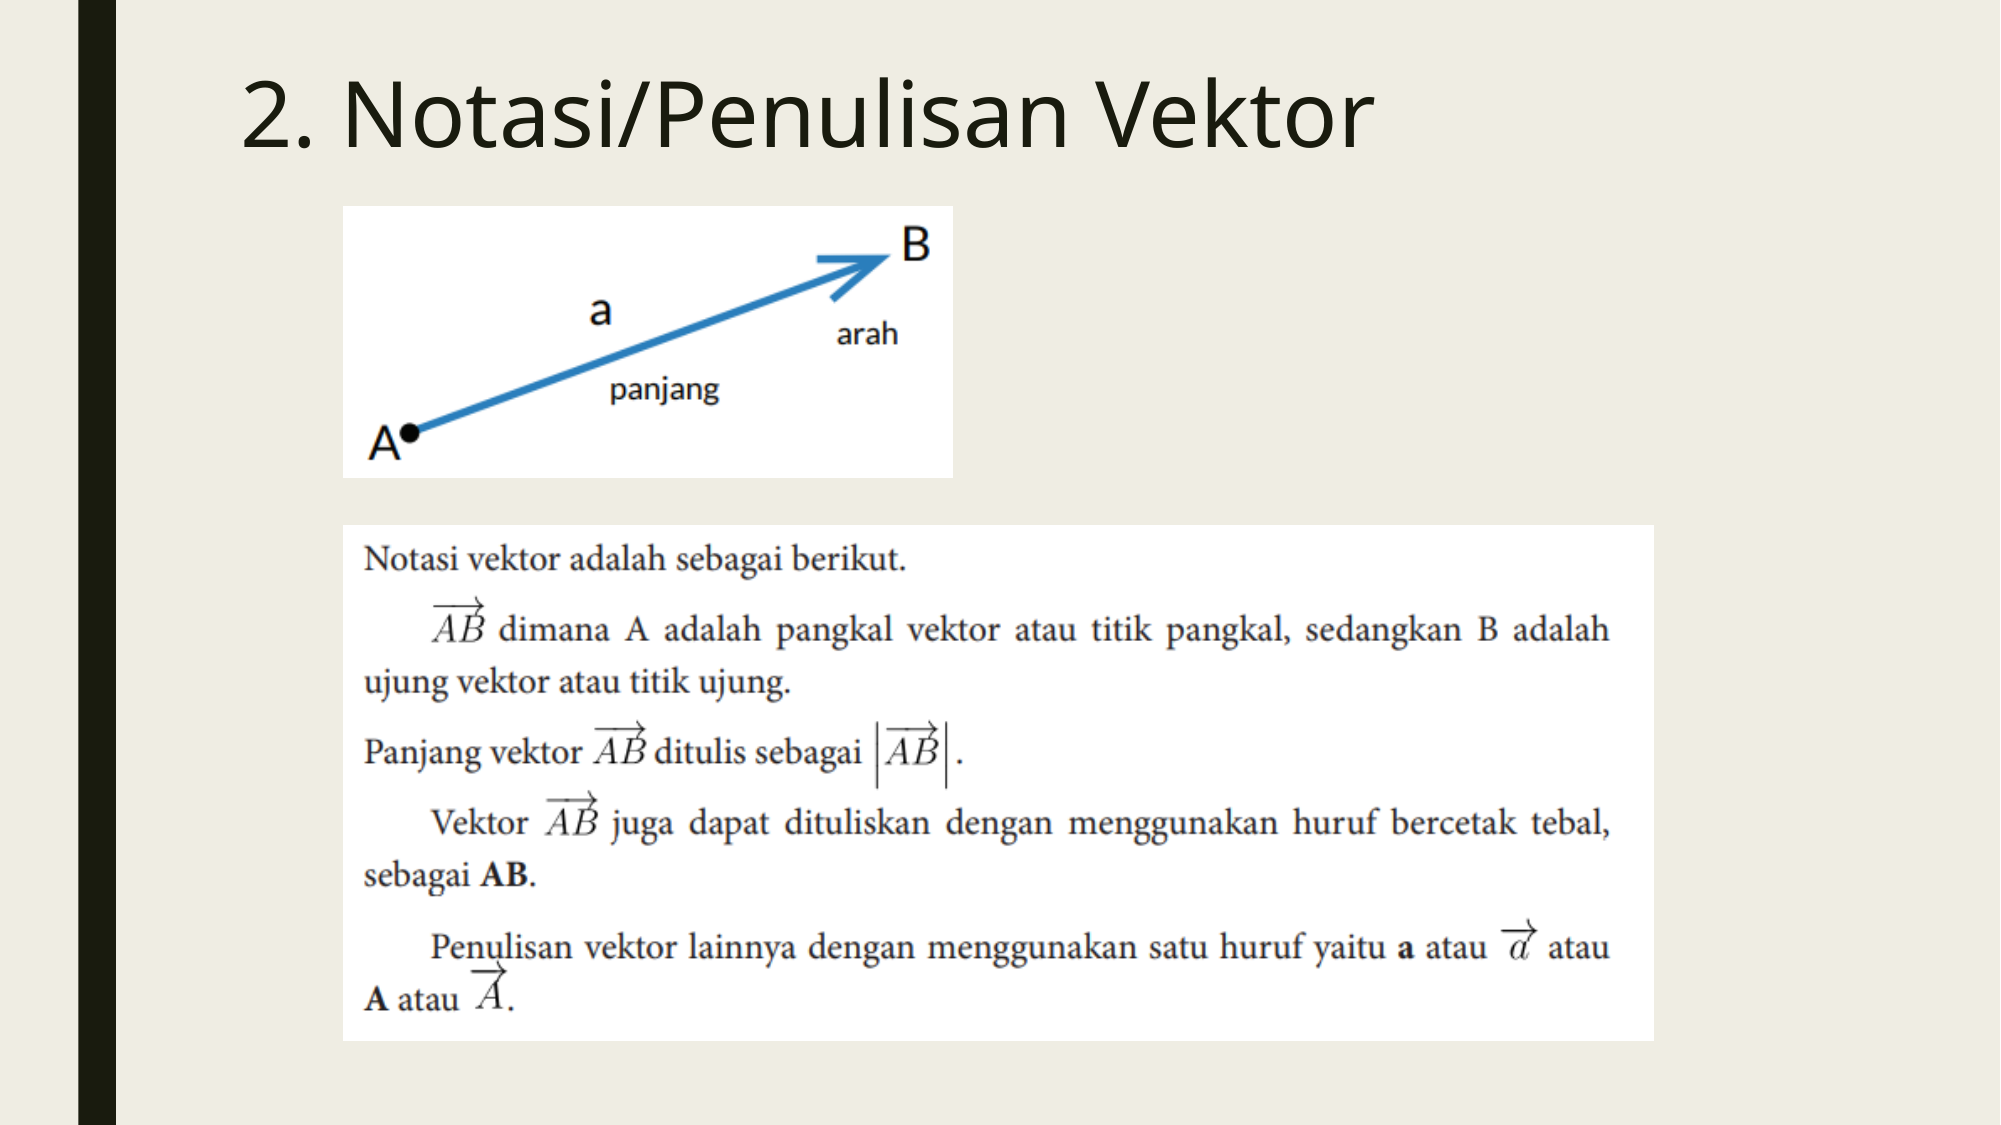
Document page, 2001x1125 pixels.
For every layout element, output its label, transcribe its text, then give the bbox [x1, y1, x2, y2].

picture [342, 525, 1654, 1041]
picture [343, 206, 953, 478]
title 2. Notasi/Penulisan Vektor [225, 61, 1800, 204]
